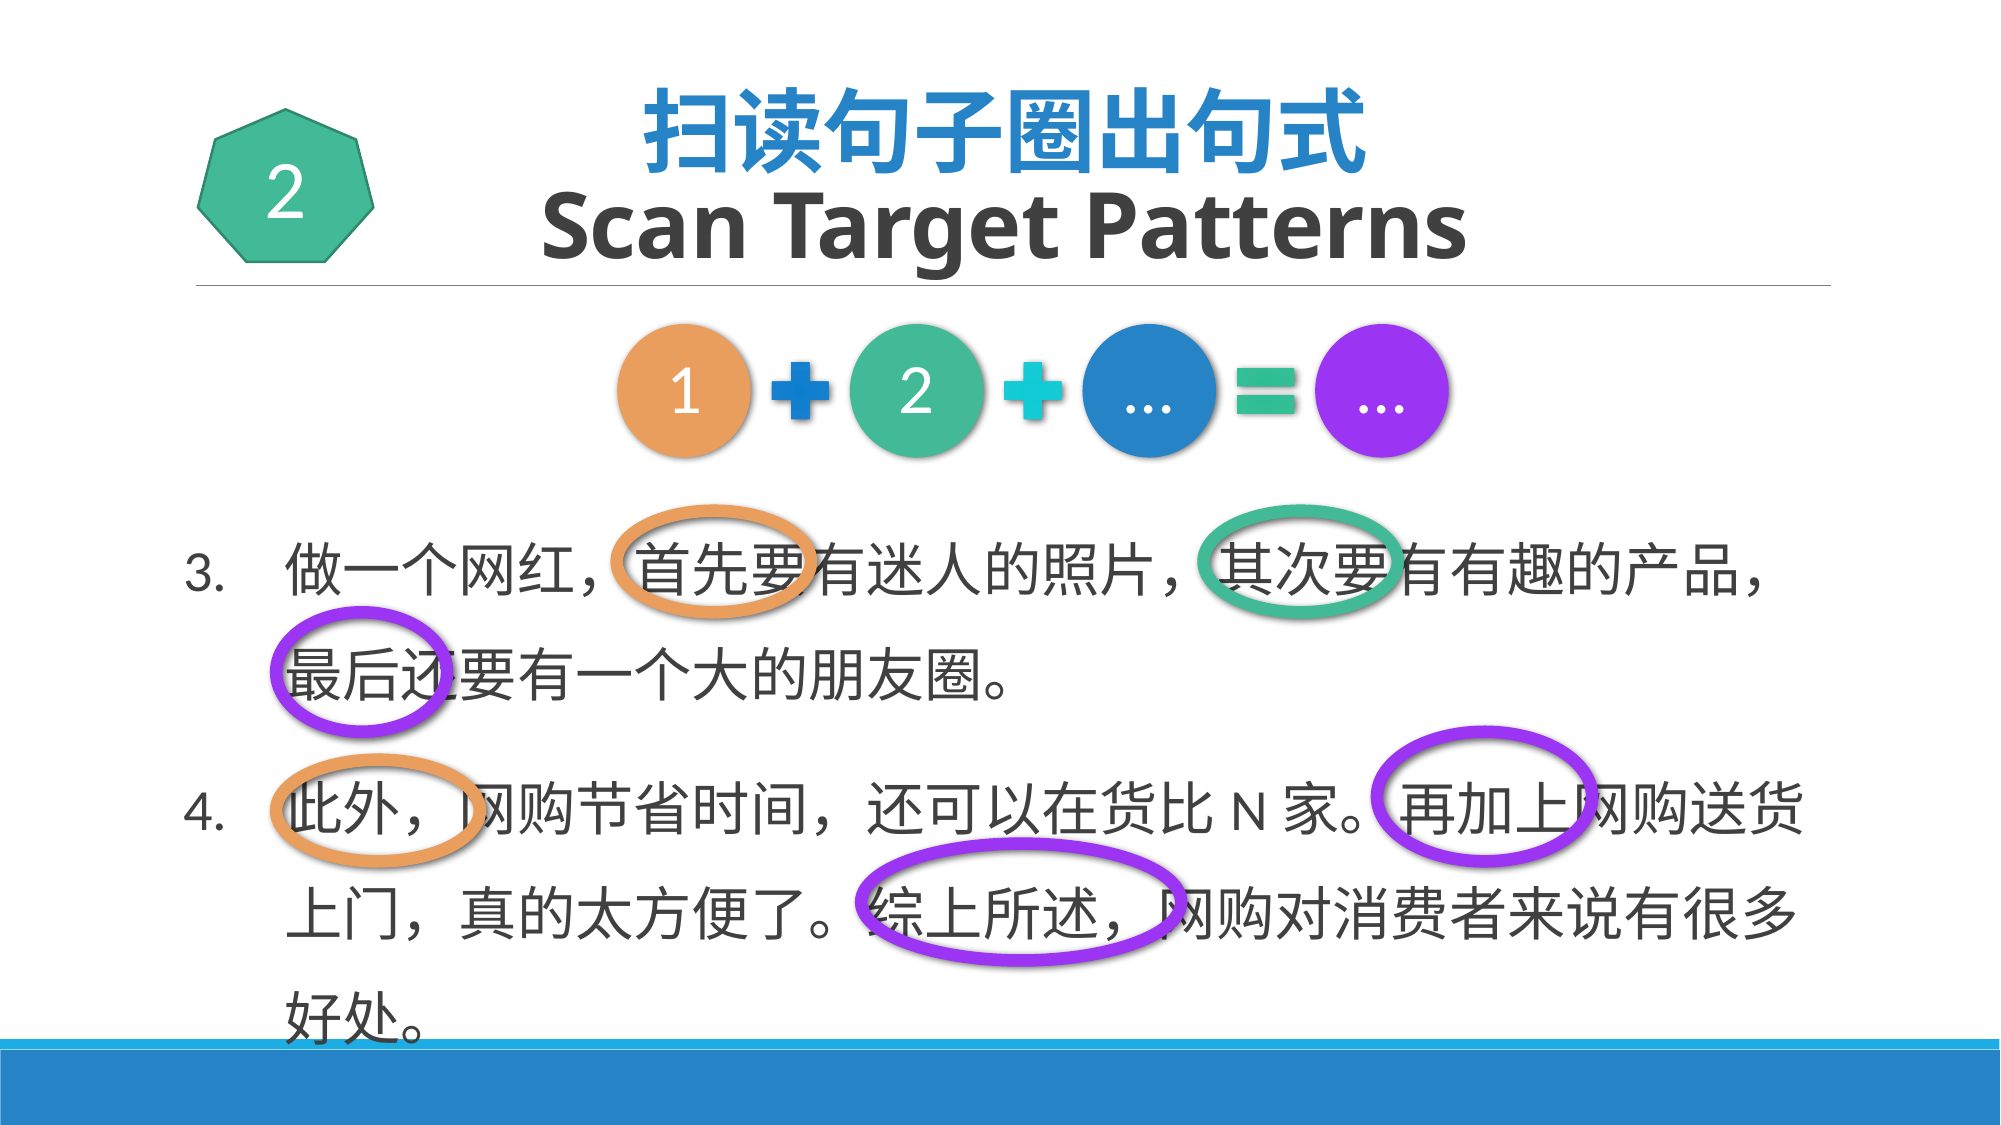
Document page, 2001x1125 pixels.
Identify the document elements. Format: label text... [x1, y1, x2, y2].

text_box [275, 611, 449, 733]
text_box [1375, 730, 1594, 863]
text_box [860, 842, 1183, 962]
text_box [615, 556, 812, 614]
list 3. 做一个网红，首先要有迷人的照片，其次要有有趣的产品，最后还要有一个大的朋友圈。 4. 此外，网购节省时间，还可以在货比N家。再加上网购送货上门，真的太方便了。综上所述，网购对消费者来说有很多好处。 [180, 490, 1830, 1038]
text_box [616, 231, 1450, 550]
text_box [275, 758, 481, 863]
title 扫读句子圈出句式 Scan Target Patterns [180, 47, 1830, 285]
text_box [1202, 558, 1399, 614]
